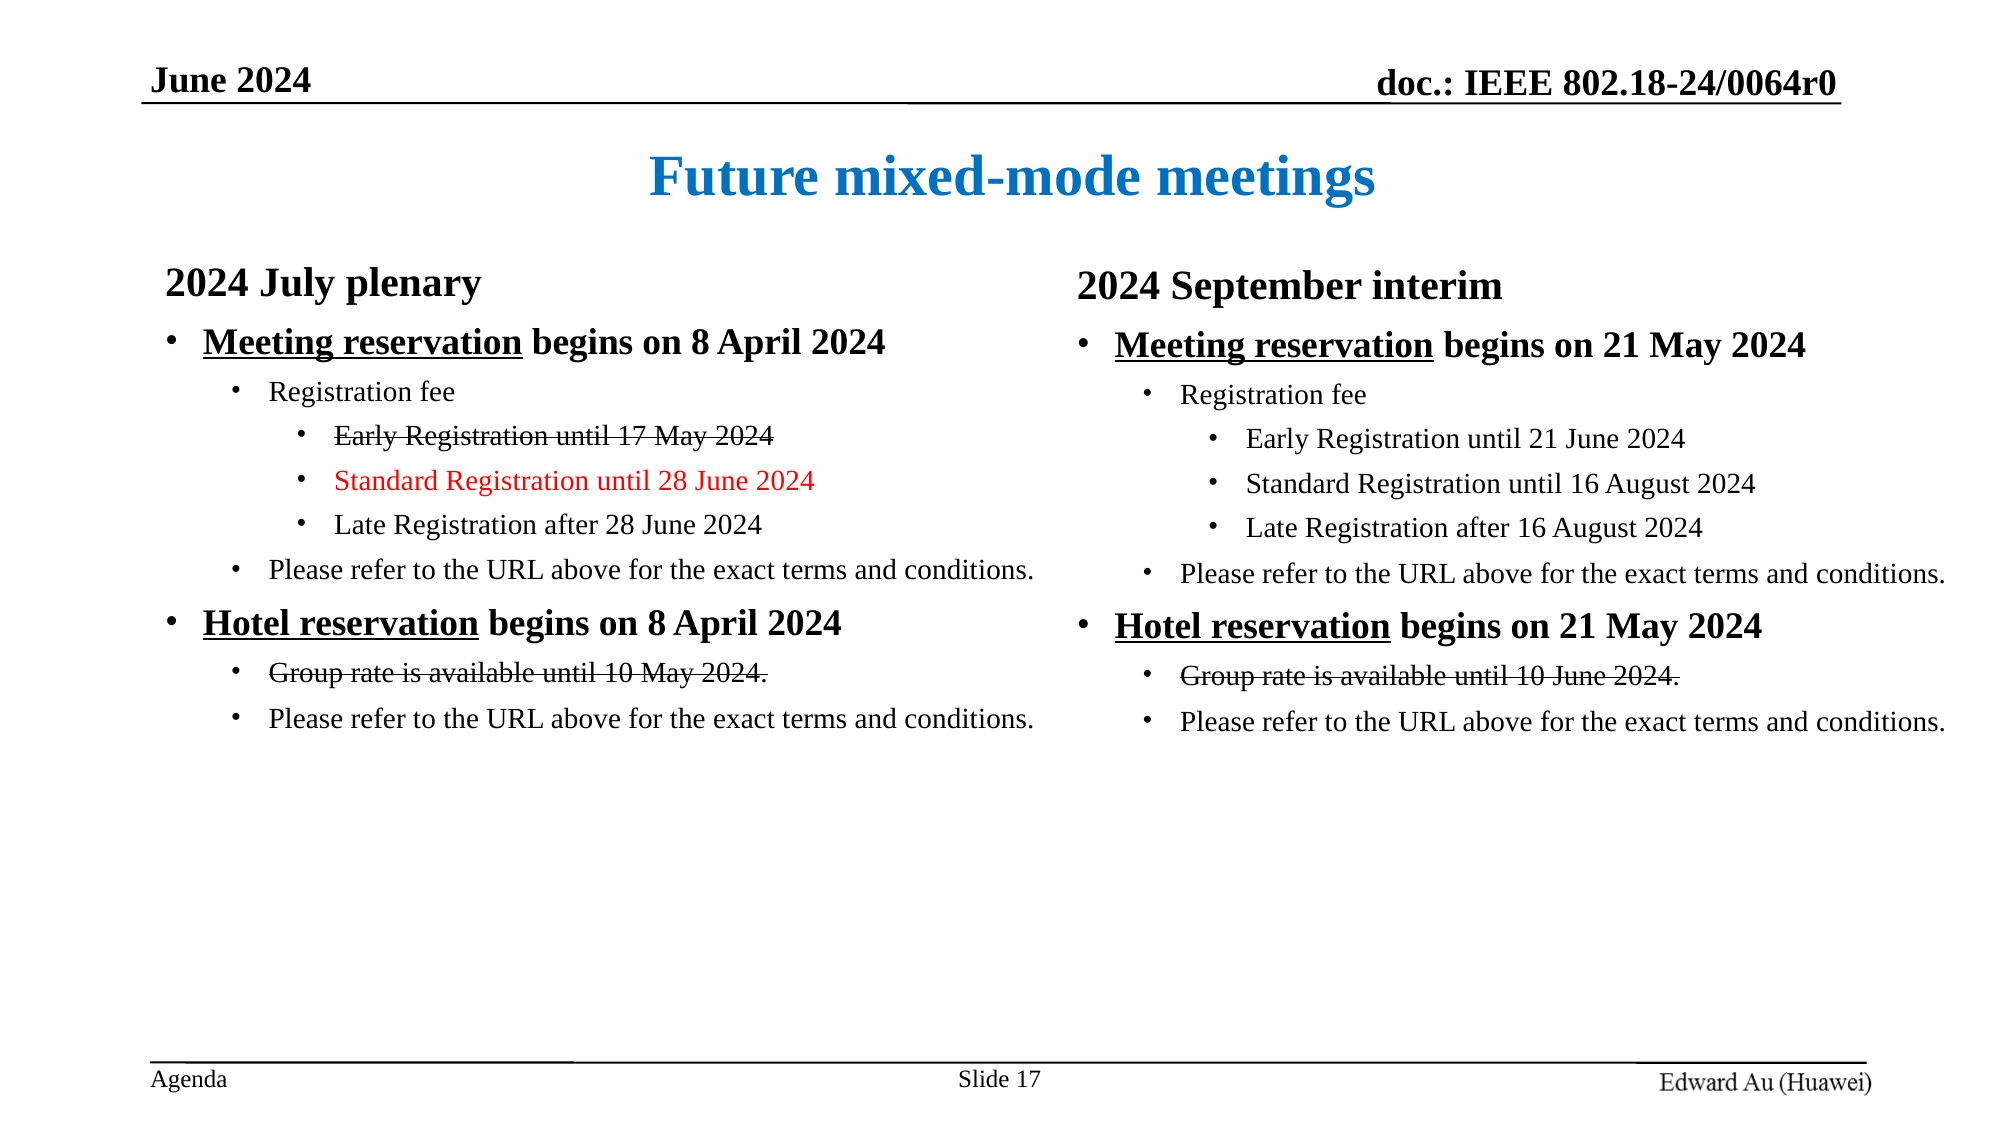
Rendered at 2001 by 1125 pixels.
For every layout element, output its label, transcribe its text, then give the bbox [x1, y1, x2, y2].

title Future mixed-mode meetings [162, 99, 1864, 246]
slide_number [149, 54, 651, 101]
picture [1174, 1058, 1887, 1113]
text_box 2024 September interim Meeting reservation begins on 21 May 2024 Registration fee Early Registration until 21 June 2024 Standard Registration until 16 August 2024 Late Registration after 16 August 2024 Please refer to the URL above for the exact terms and conditions. Hotel reservation begins on 21 May 2024 Group rate is available until 10 June 2024. Please refer to the URL above for the exact terms and conditions. [1061, 249, 2000, 1059]
slide_number Slide 17 [933, 1061, 1067, 1123]
text_box 2024 July plenary Meeting reservation begins on 8 April 2024 Registration fee Early Registration until 17 May 2024 Standard Registration until 28 June 2024 Late Registration after 28 June 2024 Please refer to the URL above for the exact terms and conditions. Hotel reservation begins on 8 April 2024 Group rate is available until 10 May 2024. Please refer to the URL above for the exact terms and conditions. [150, 246, 1088, 1056]
